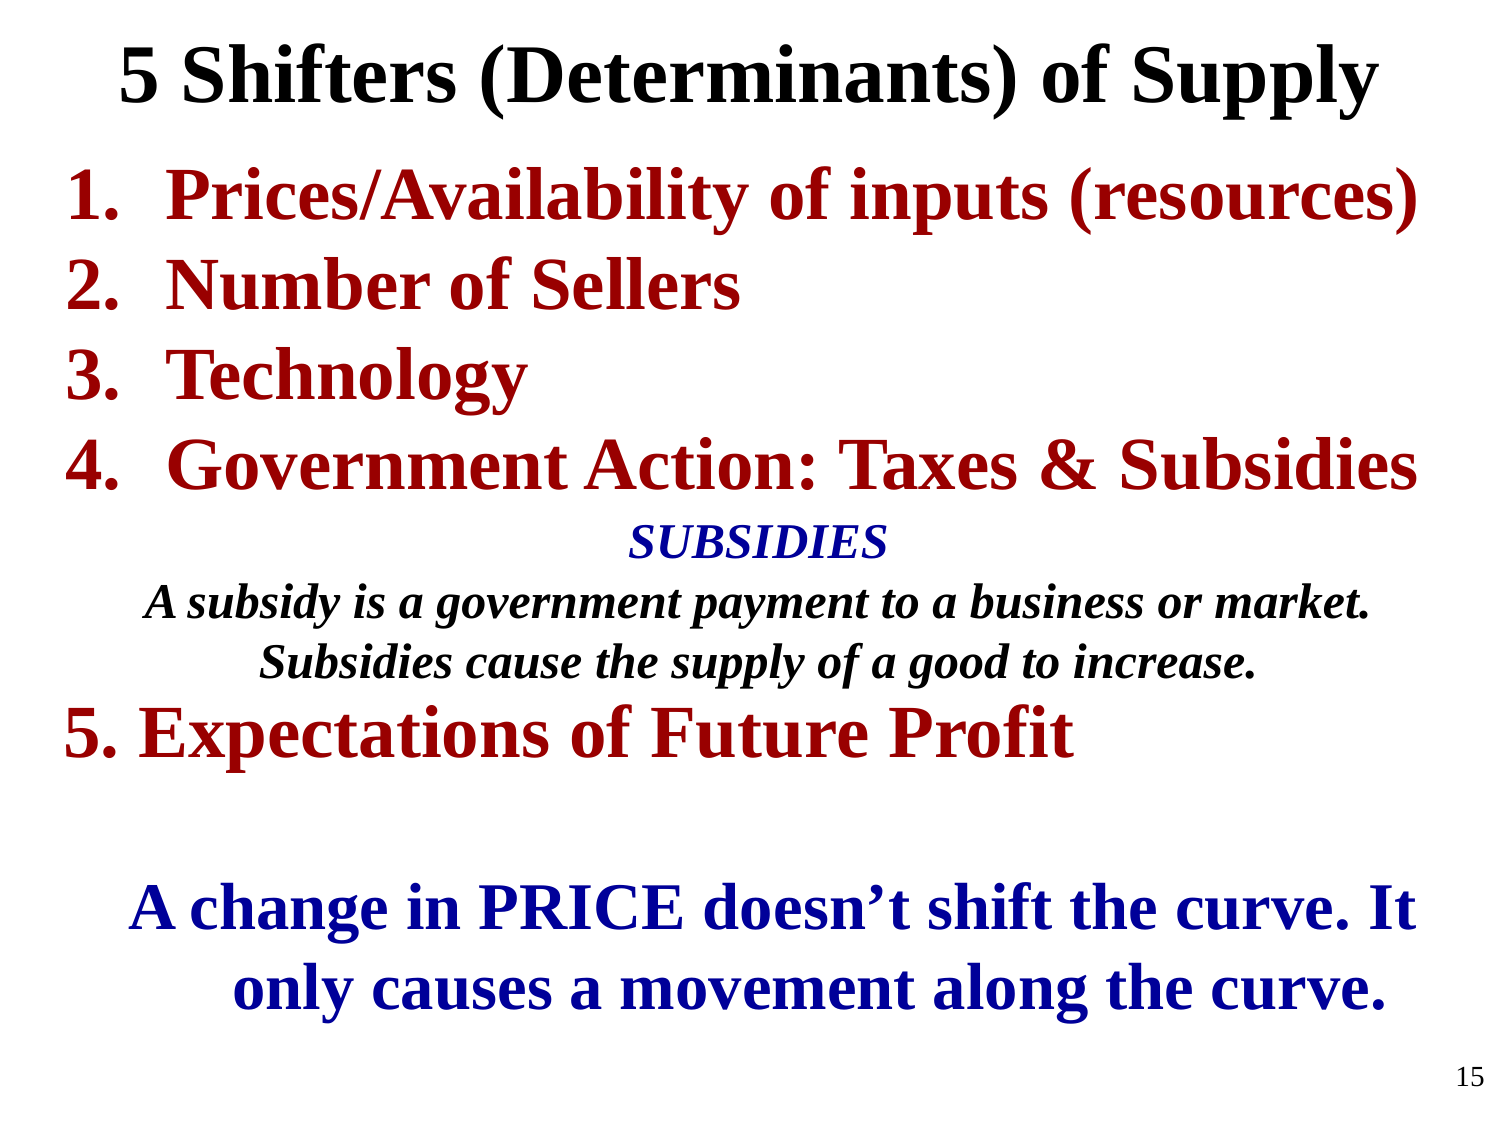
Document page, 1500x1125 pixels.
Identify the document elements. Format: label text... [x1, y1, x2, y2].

text_box SUBSIDIES A subsidy is a government payment to a business or market. Subsidies cause the supply of a good to increase. [19, 493, 1499, 650]
list Prices/Availability of inputs (resources) Number of Sellers Technology Government Action: Taxes & Subsidies [50, 137, 1500, 829]
title 5 Shifters (Determinants) of Supply [0, 0, 1500, 163]
text_box 15 [1187, 1049, 1500, 1125]
text_box 5. Expectations of Future Profit A change in PRICE doesn’t shift the curve. It only causes a movement along the curve. [48, 675, 1499, 943]
